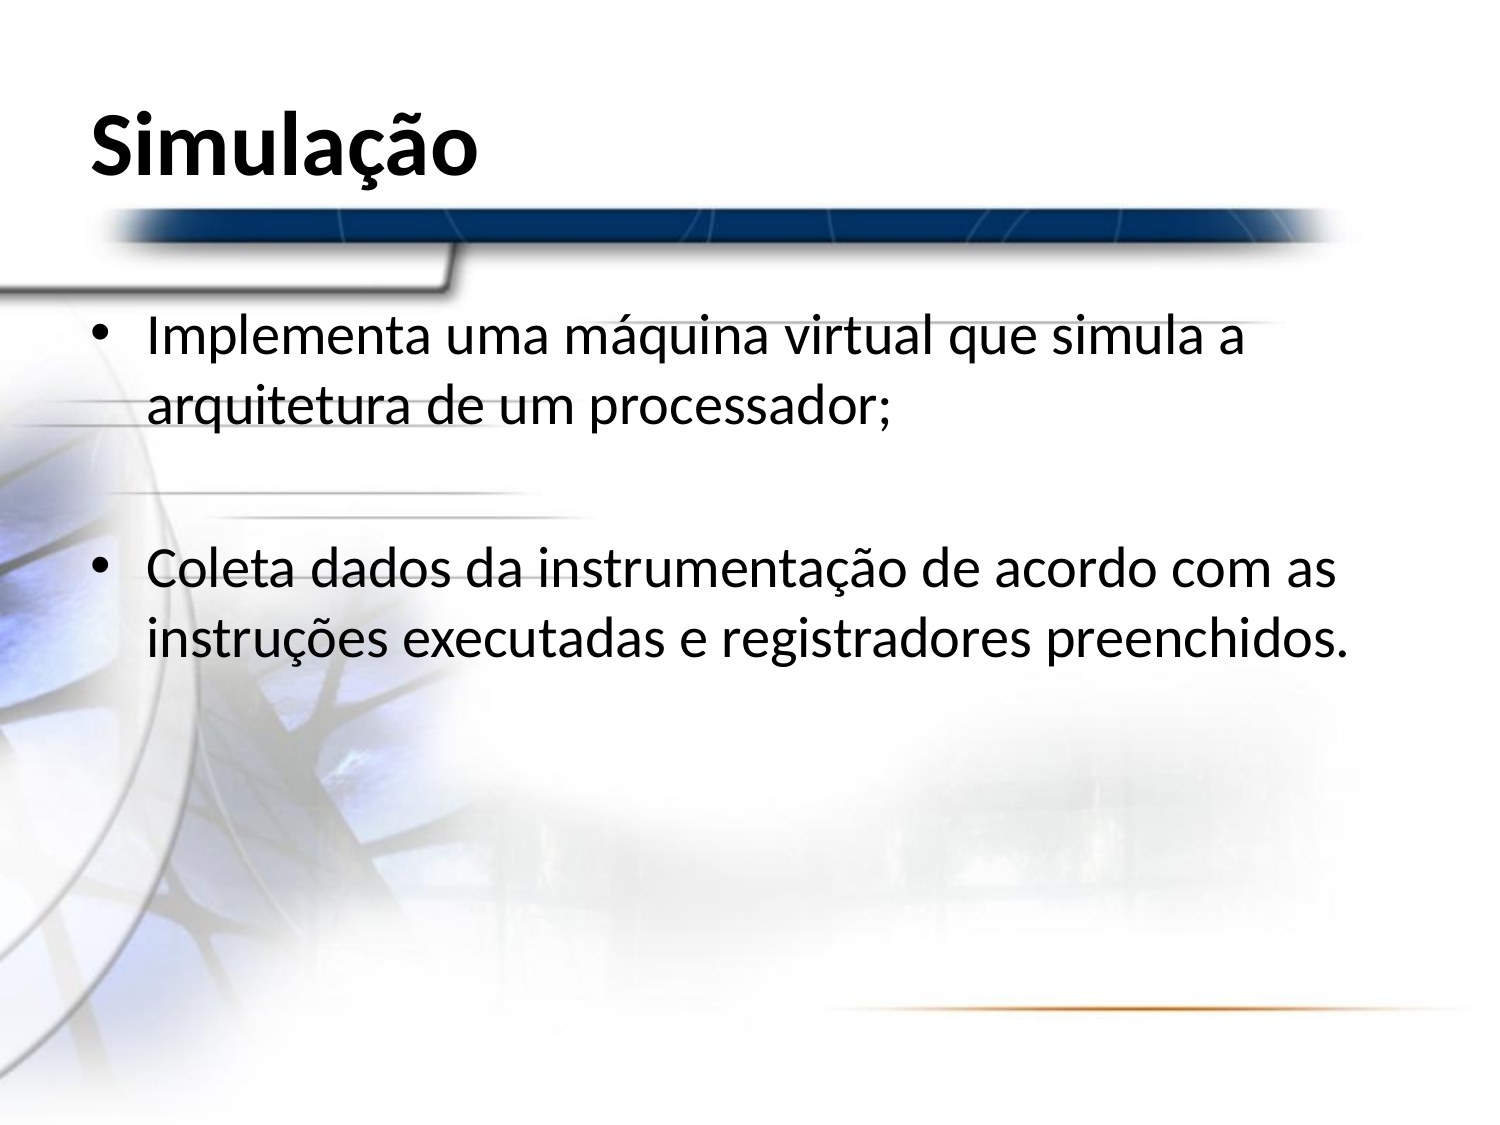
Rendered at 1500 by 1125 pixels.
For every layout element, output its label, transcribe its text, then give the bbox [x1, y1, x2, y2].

list Implementa uma máquina virtual que simula a arquitetura de um processador; Coleta dados da instrumentação de acordo com as instruções executadas e registradores preenchidos. [74, 288, 1426, 1032]
title Simulação [74, 44, 1426, 233]
picture [0, 0, 1500, 1125]
